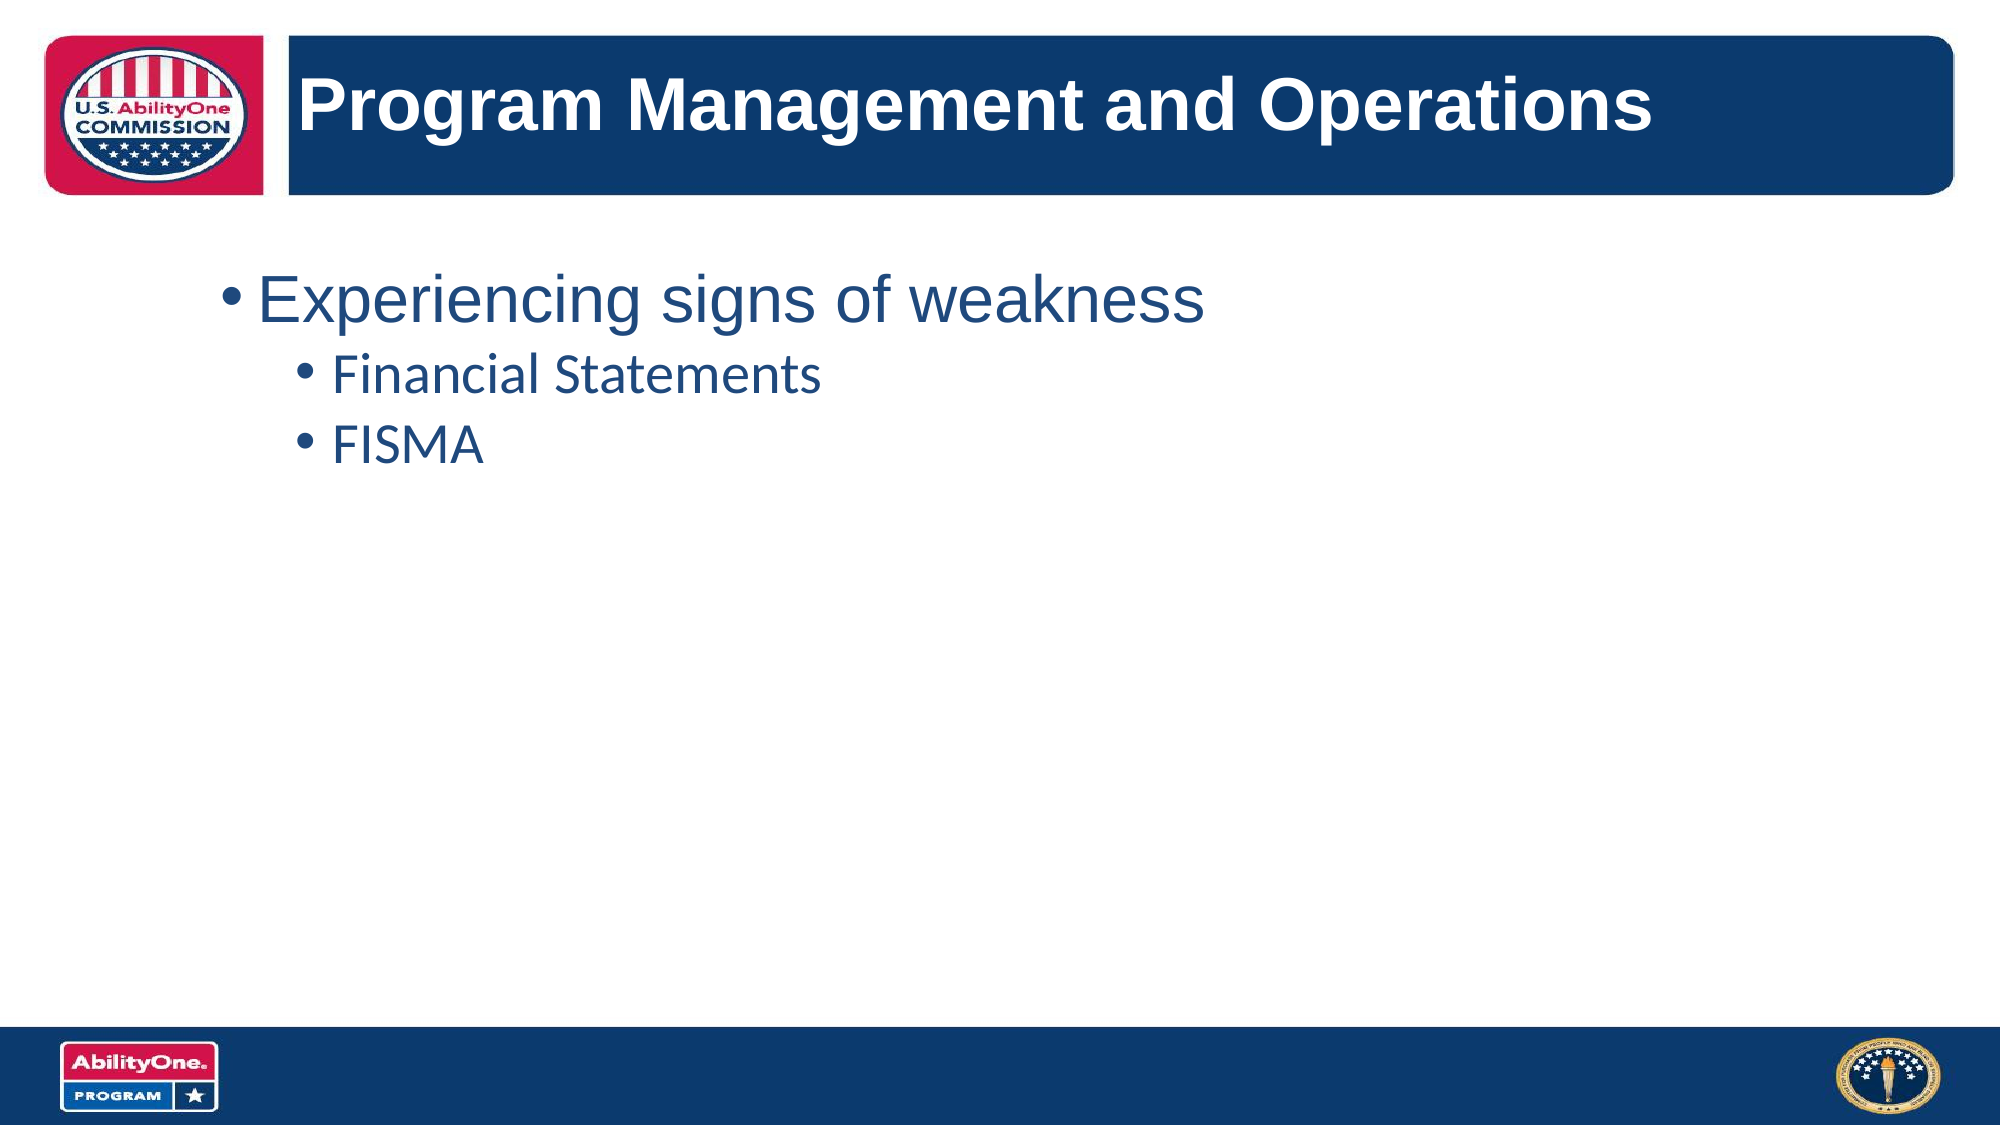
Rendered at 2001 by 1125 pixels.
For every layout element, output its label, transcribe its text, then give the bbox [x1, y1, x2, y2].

title Program Management and Operations [296, 55, 1703, 146]
picture [0, 0, 2000, 1125]
list Experiencing signs of weakness Financial Statements FISMA [218, 255, 1782, 592]
